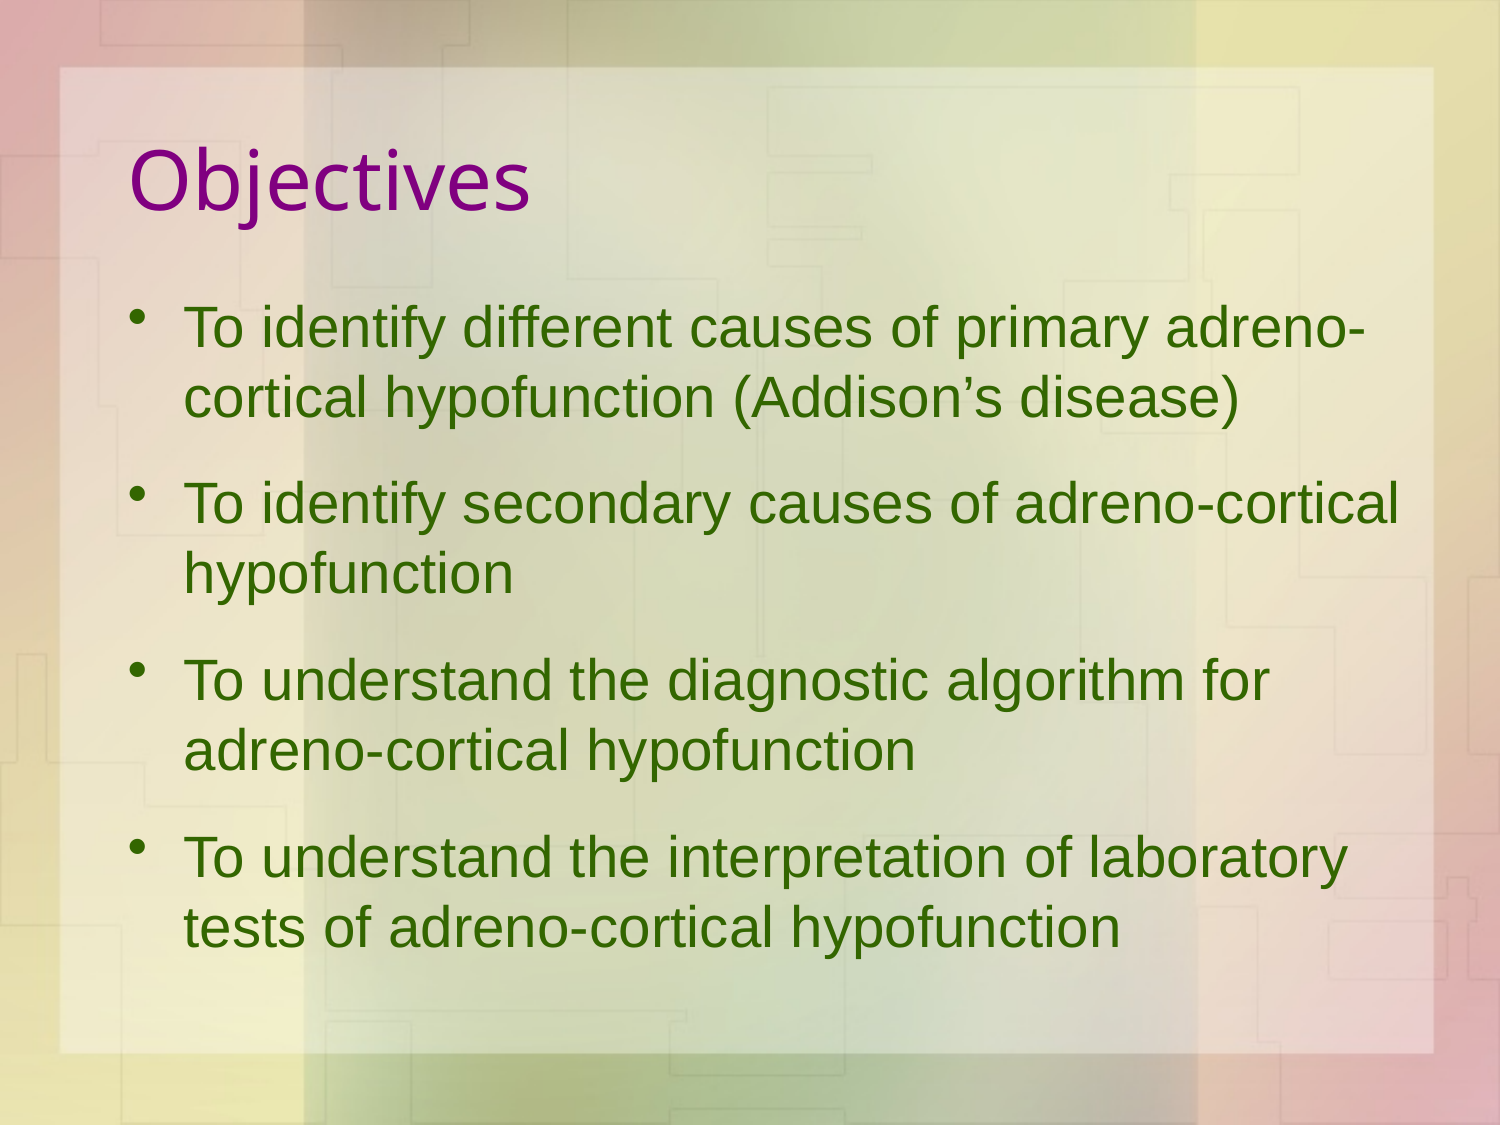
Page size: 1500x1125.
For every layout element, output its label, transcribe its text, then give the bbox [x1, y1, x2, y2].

list To identify different causes of primary adreno-cortical hypofunction (Addison’s disease) To identify secondary causes of adreno-cortical hypofunction To understand the diagnostic algorithm for adreno-cortical hypofunction To understand the interpretation of laboratory tests of adreno-cortical hypofunction [112, 281, 1436, 1059]
title Objectives [112, 101, 1188, 253]
picture [0, 0, 1500, 1125]
